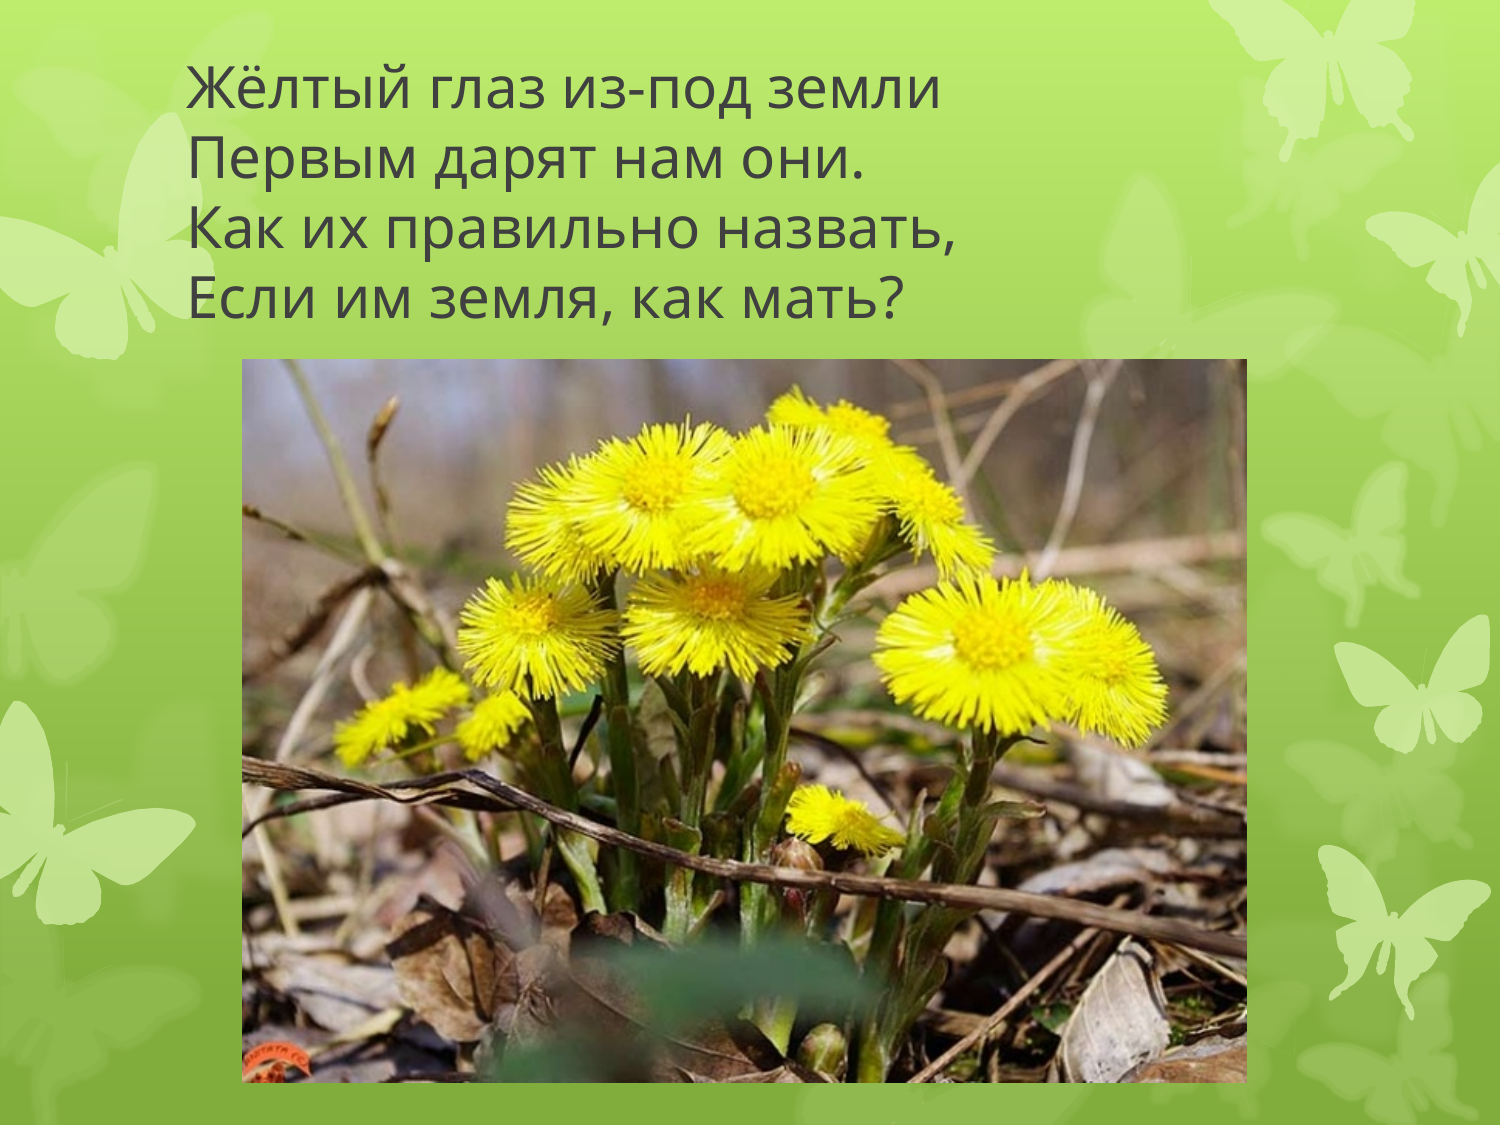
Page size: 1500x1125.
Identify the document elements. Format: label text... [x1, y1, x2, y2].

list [241, 358, 1247, 1083]
title Жёлтый глаз из-под земли Первым дарят нам они. Как их правильно назвать, Если им земля, как мать? [171, 149, 1340, 301]
